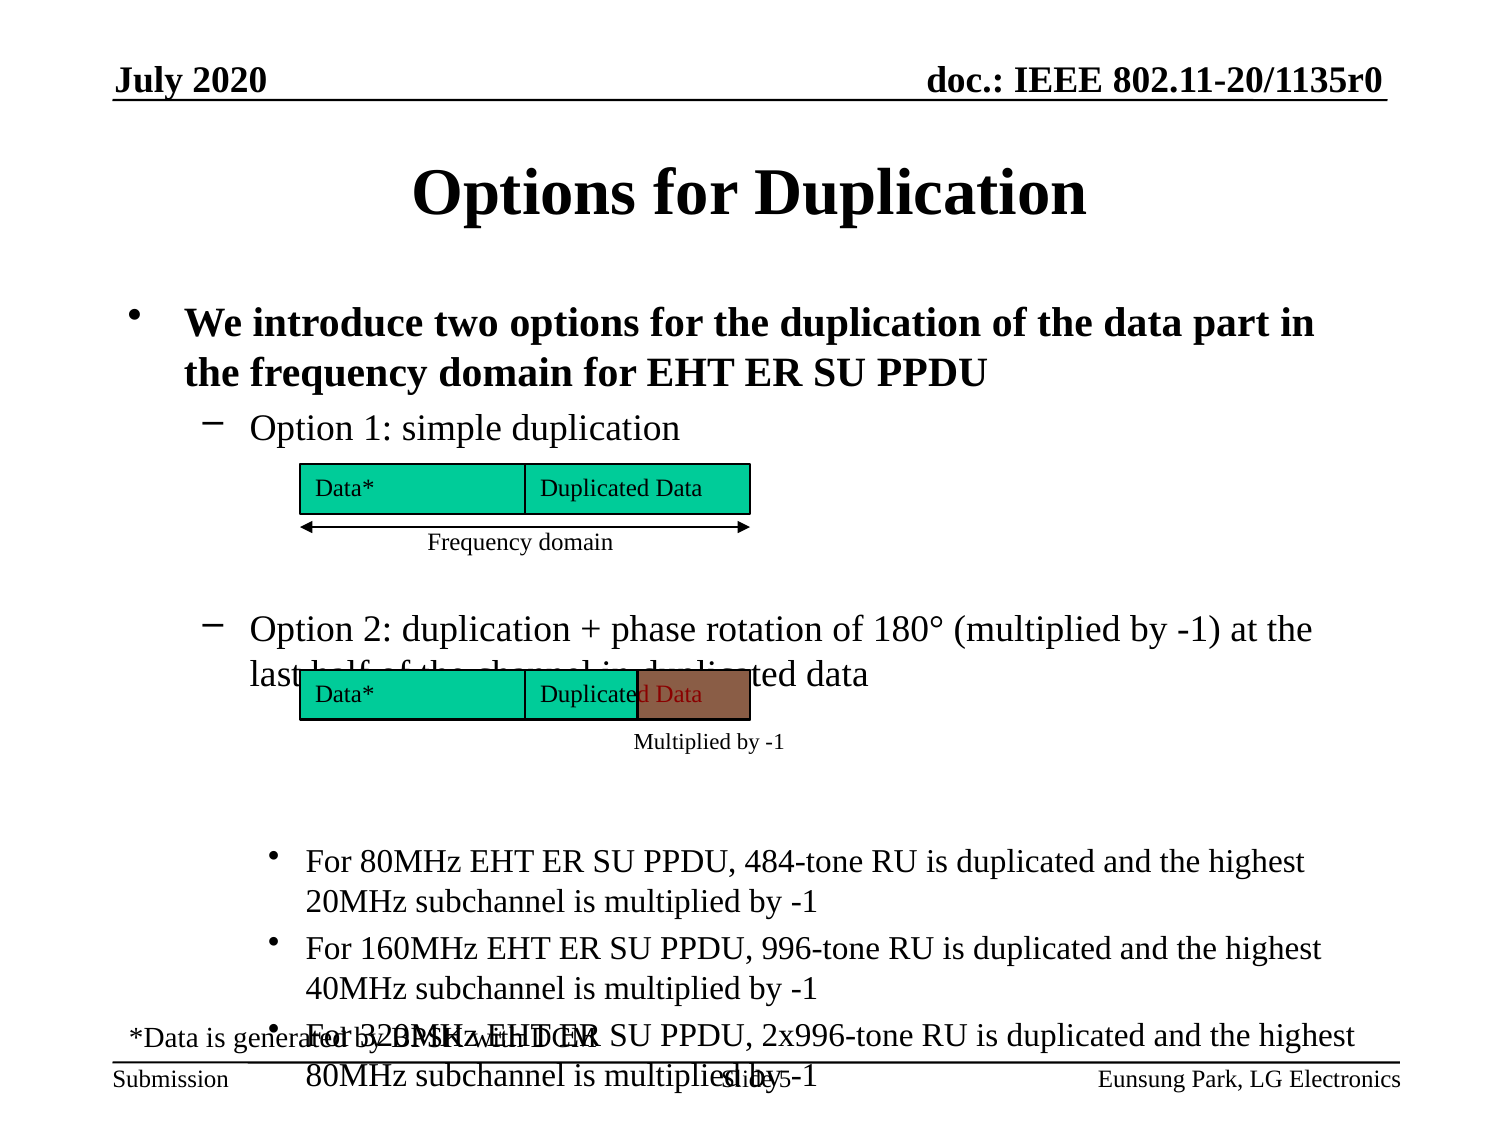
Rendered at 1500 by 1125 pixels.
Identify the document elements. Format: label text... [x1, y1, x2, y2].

title Options for Duplication [112, 112, 1388, 263]
slide_number Slide 5 [712, 1061, 800, 1093]
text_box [299, 463, 751, 565]
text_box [299, 669, 800, 763]
list We introduce two options for the duplication of the data part in the frequency domain for EHT ER SU PPDU Option 1: simple duplication Option 2: duplication + phase rotation of 180° (multiplied by -1) at the last half of the channel in duplicated data For 80MHz EHT ER SU PPDU, 484-tone RU is duplicated and the highest 20MHz subchannel is multiplied by -1 For 160MHz EHT ER SU PPDU, 996-tone RU is duplicated and the highest 40MHz subchannel is multiplied by -1 For 320MHz EHT ER SU PPDU, 2x996-tone RU is duplicated and the highest 80MHz subchannel is multiplied by -1 [112, 287, 1388, 1000]
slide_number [114, 0, 270, 101]
text_box *Data is generated by BPSK with DCM [114, 1011, 1063, 1061]
footer Eunsung Park, LG Electronics [1038, 1061, 1402, 1093]
